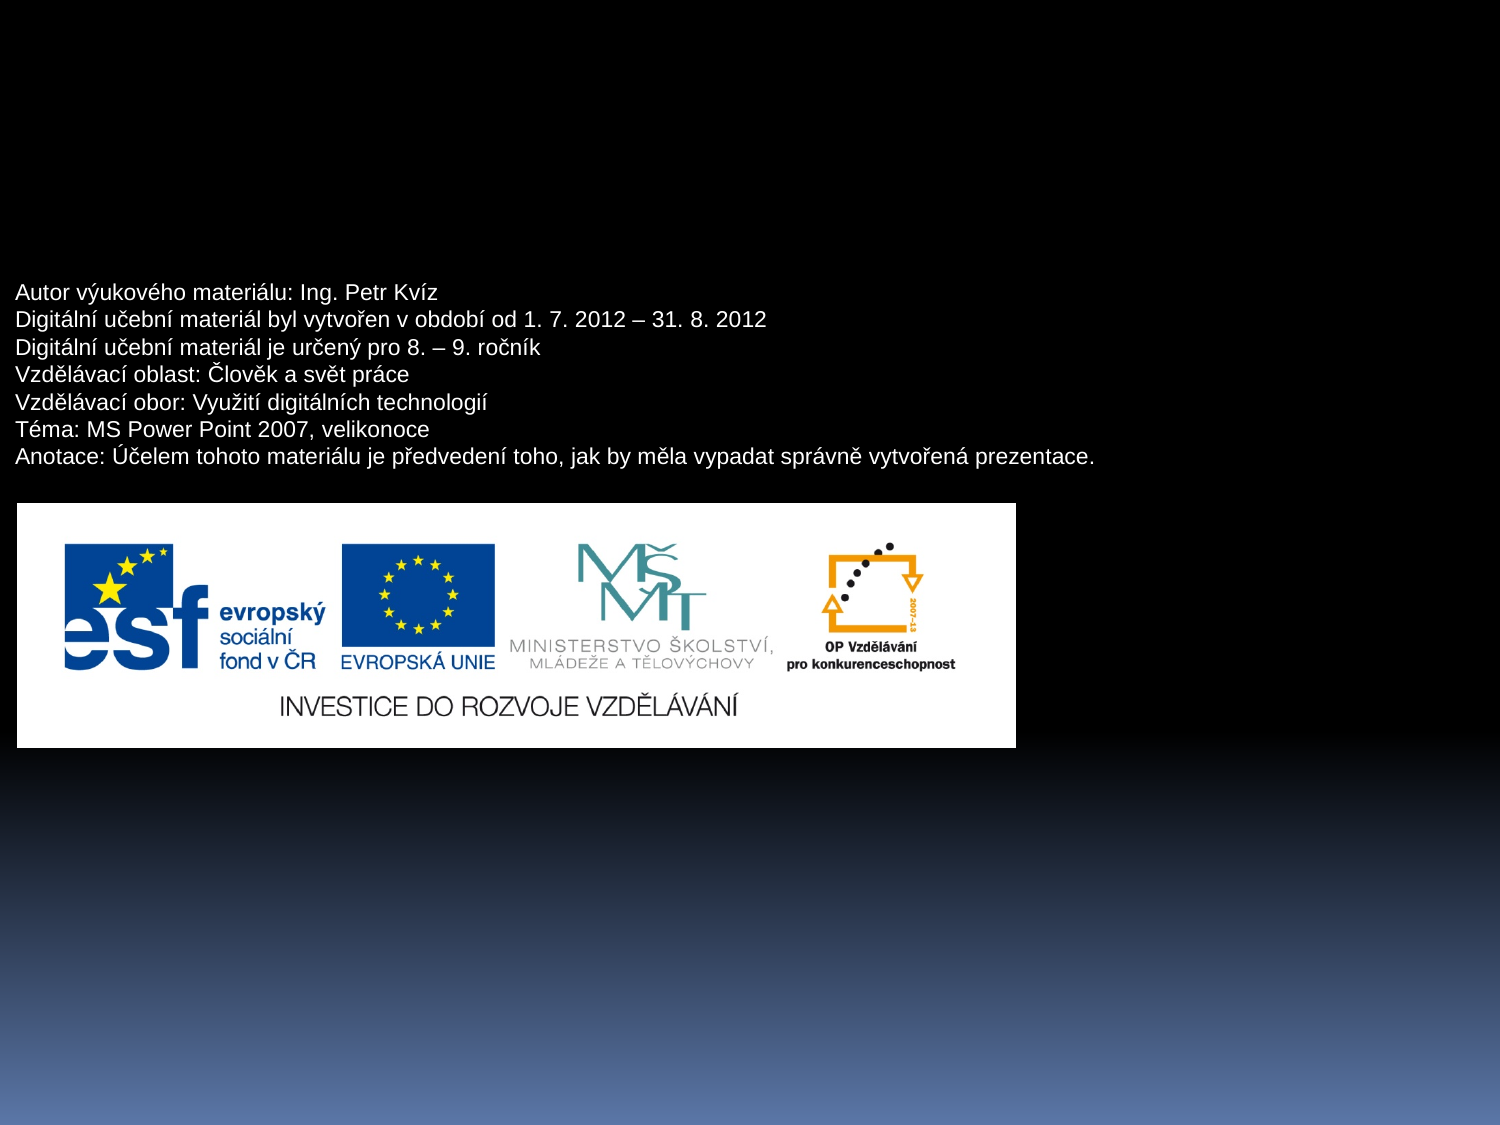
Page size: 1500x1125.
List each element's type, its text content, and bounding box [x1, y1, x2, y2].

picture [17, 502, 1016, 748]
text_box Autor výukového materiálu: Ing. Petr Kvíz Digitální učební materiál byl vytvořen v období od 1. 7. 2012 – 31. 8. 2012 Digitální učební materiál je určený pro 8. – 9. ročník Vzdělávací oblast: Člověk a svět práce Vzdělávací obor: Využití digitálních technologií Téma: MS Power Point 2007, velikonoce Anotace: Účelem tohoto materiálu je předvedení toho, jak by měla vypadat správně vytvořená prezentace. [0, 269, 1500, 477]
